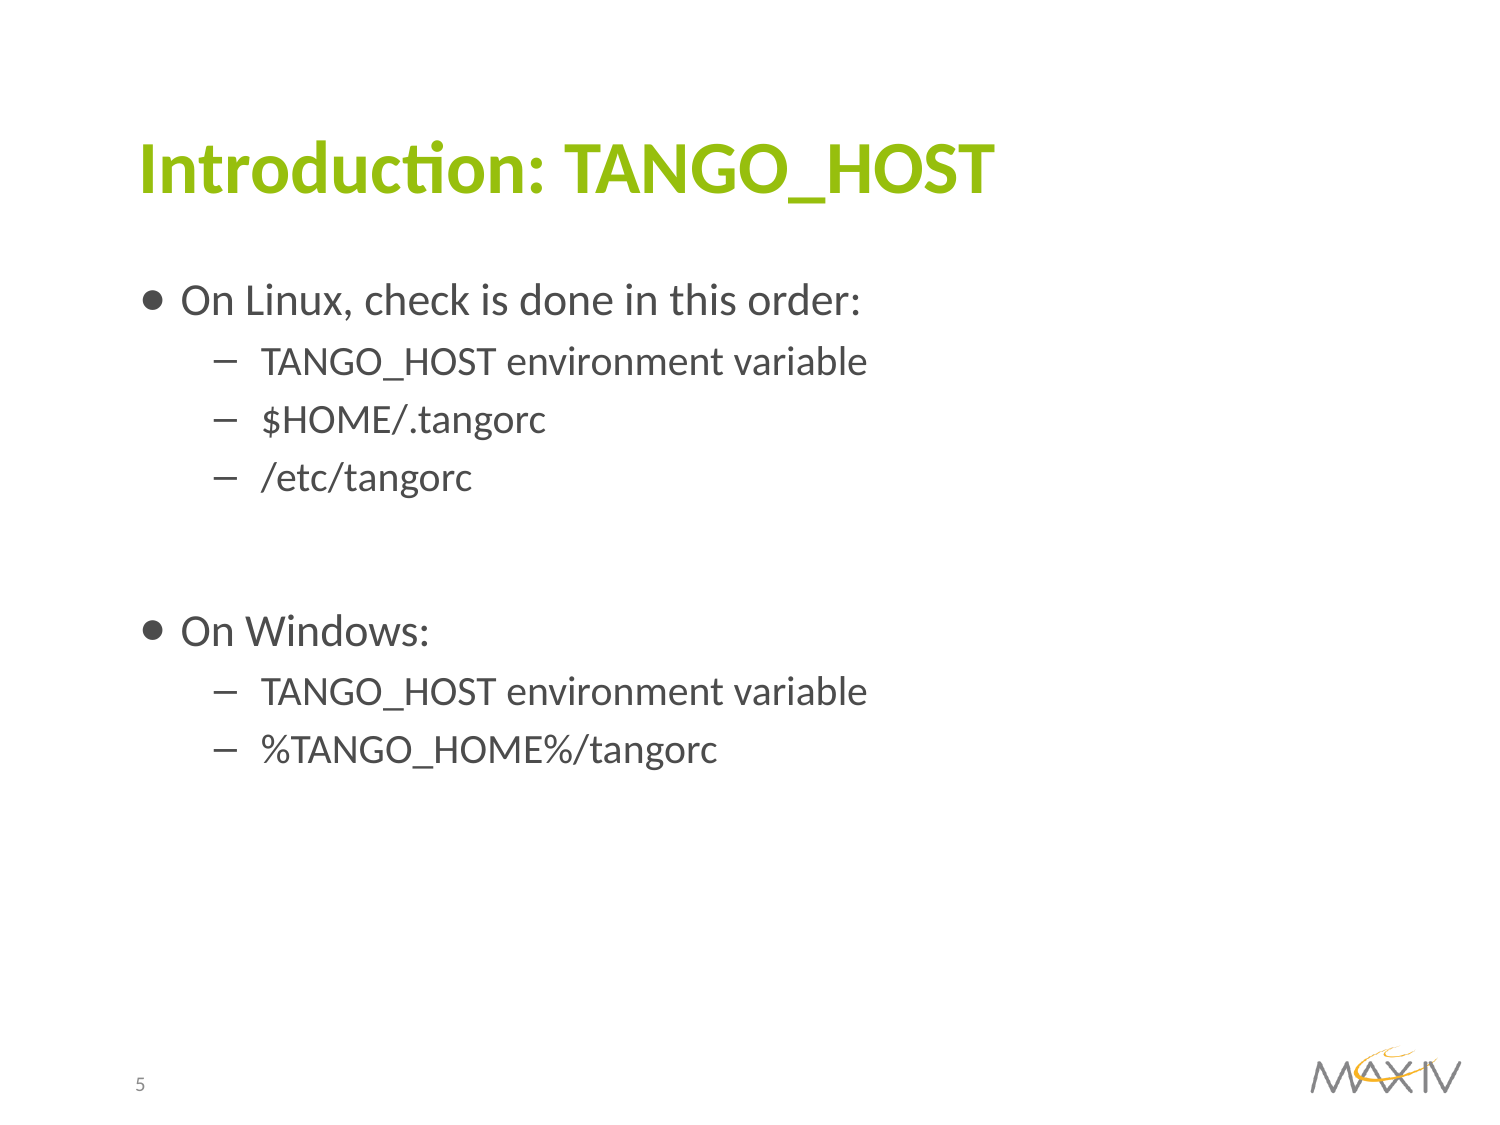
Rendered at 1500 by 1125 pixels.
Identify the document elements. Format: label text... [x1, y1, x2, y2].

picture [1309, 1045, 1463, 1094]
list On Linux, check is done in this order: TANGO_HOST environment variable $HOME/.tangorc /etc/tangorc On Windows: TANGO_HOST environment variable %TANGO_HOME%/tangorc [123, 262, 1370, 894]
slide_number 5 [41, 1053, 161, 1113]
title Introduction: TANGO_HOST [123, 28, 1370, 217]
